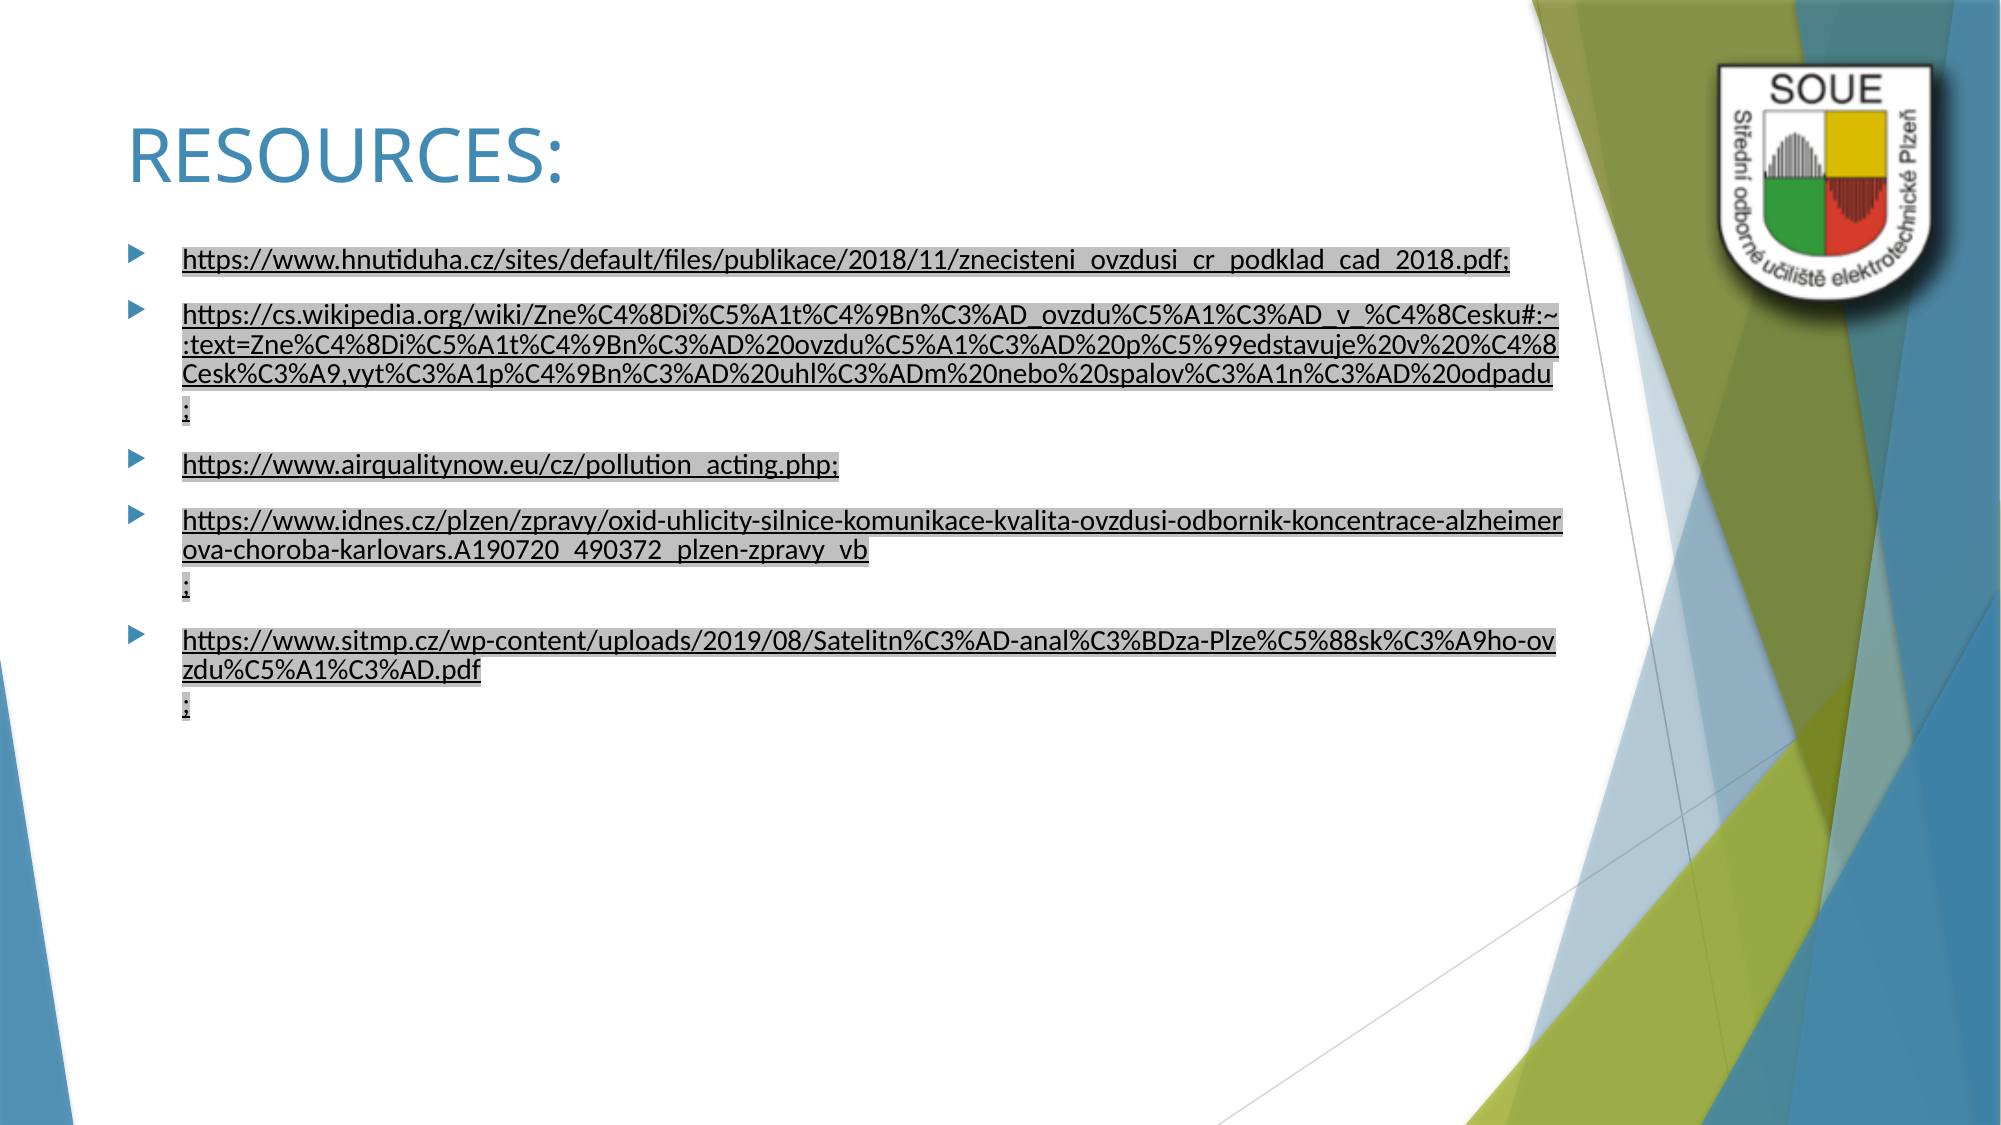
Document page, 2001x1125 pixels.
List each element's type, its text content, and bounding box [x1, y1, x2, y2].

picture [1705, 0, 1983, 369]
list https://www.hnutiduha.cz/sites/default/files/publikace/2018/11/znecisteni_ovzdusi_cr_podklad_cad_2018.pdf; https://cs.wikipedia.org/wiki/Zne%C4%8Di%C5%A1t%C4%9Bn%C3%AD_ovzdu%C5%A1%C3%AD_v_%C4%8Cesku#:~:text=Zne%C4%8Di%C5%A1t%C4%9Bn%C3%AD%20ovzdu%C5%A1%C3%AD%20p%C5%99edstavuje%20v%20%C4%8Cesk%C3%A9,vyt%C3%A1p%C4%9Bn%C3%AD%20uhl%C3%ADm%20nebo%20spalov%C3%A1n%C3%AD%20odpadu; https://www.airqualitynow.eu/cz/pollution_acting.php; https://www.idnes.cz/plzen/zpravy/oxid-uhlicity-silnice-komunikace-kvalita-ovzdusi-odbornik-koncentrace-alzheimerova-choroba-karlovars.A190720_490372_plzen-zpravy_vb; https://www.sitmp.cz/wp-content/uploads/2019/08/Satelitn%C3%AD-anal%C3%BDza-Plze%C5%88sk%C3%A9ho-ovzdu%C5%A1%C3%AD.pdf; [111, 232, 1582, 991]
title RESOURCES: [111, 99, 1522, 205]
